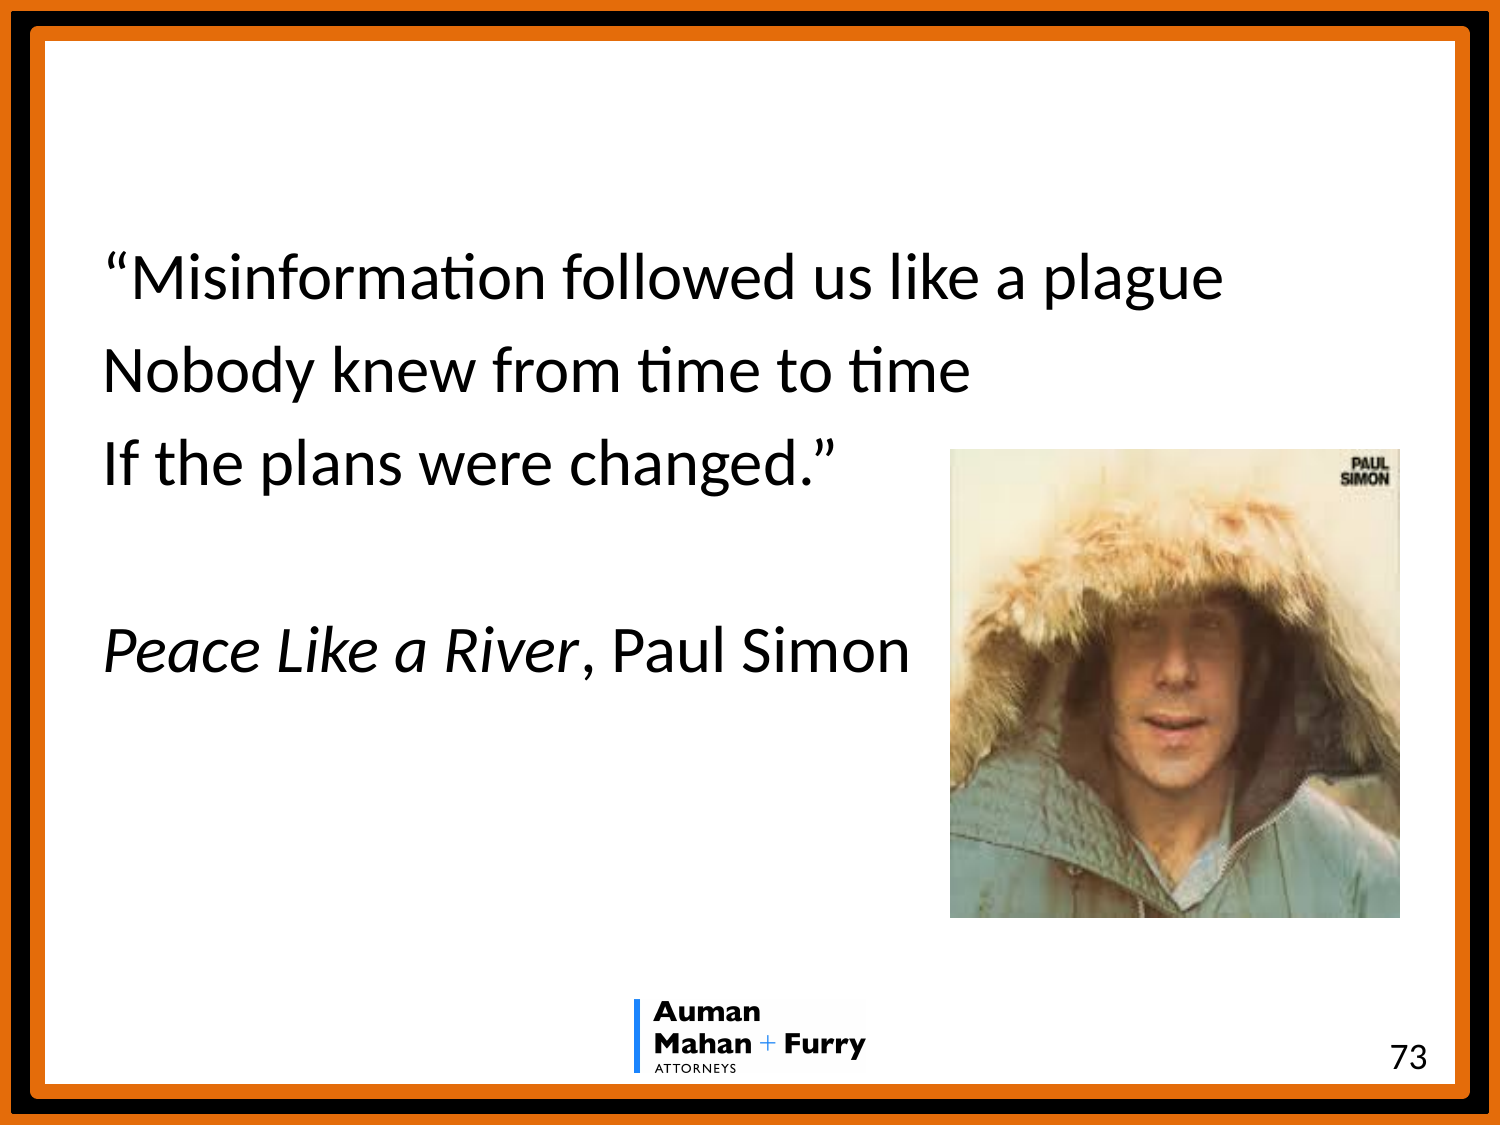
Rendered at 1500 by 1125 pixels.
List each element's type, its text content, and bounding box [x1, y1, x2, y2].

list “Misinformation followed us like a plague Nobody knew from time to time If the plans were changed.” Peace Like a River, Paul Simon [87, 224, 1250, 529]
picture [634, 999, 866, 1073]
picture [949, 449, 1401, 918]
